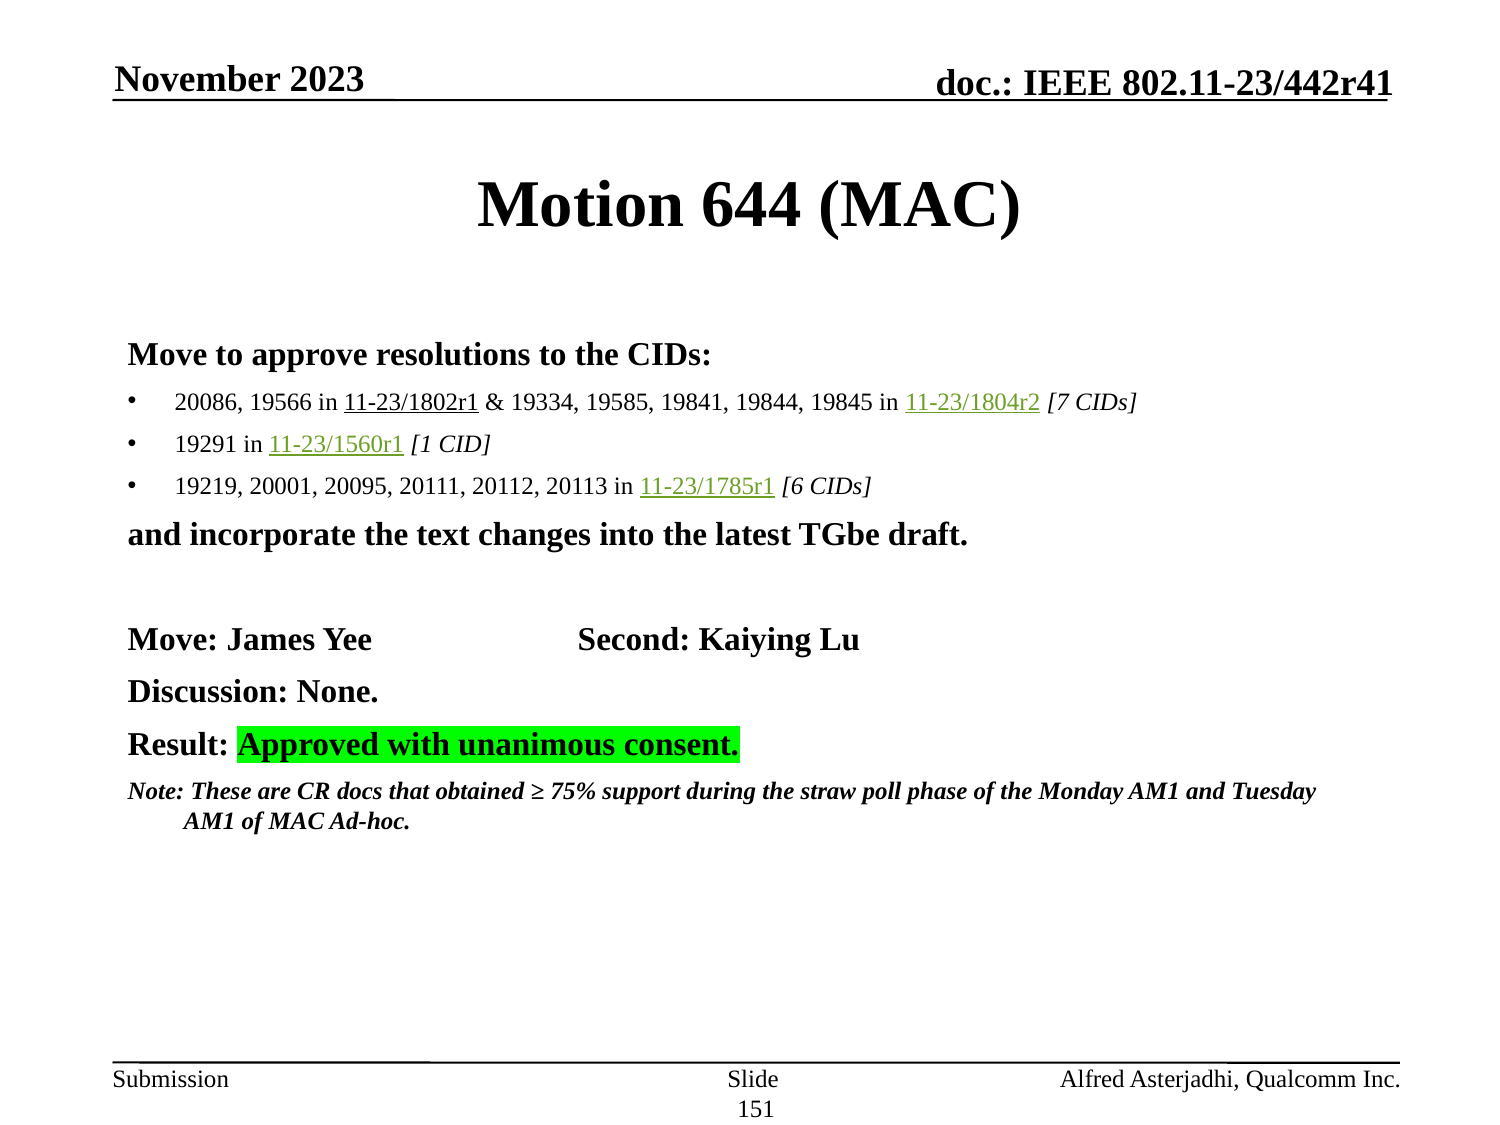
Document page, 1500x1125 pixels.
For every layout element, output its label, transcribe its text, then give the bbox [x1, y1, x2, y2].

title Motion 644 (MAC) [112, 112, 1388, 288]
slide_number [114, 54, 423, 100]
list Move to approve resolutions to the CIDs: 20086, 19566 in 11-23/1802r1 & 19334, 19585, 19841, 19844, 19845 in 11-23/1804r2 [7 CIDs] 19291 in 11-23/1560r1 [1 CID] 19219, 20001, 20095, 20111, 20112, 20113 in 11-23/1785r1 [6 CIDs] and incorporate the text changes into the latest TGbe draft. Move: James Yee Second: Kaiying Lu Discussion: None. Result: Approved with unanimous consent. Note: These are CR docs that obtained ≥ 75% support during the straw poll phase of the Monday AM1 and Tuesday AM1 of MAC Ad-hoc. [112, 324, 1388, 1063]
footer Alfred Asterjadhi, Qualcomm Inc. [878, 1061, 1402, 1093]
slide_number Slide 151 [712, 1061, 800, 1123]
